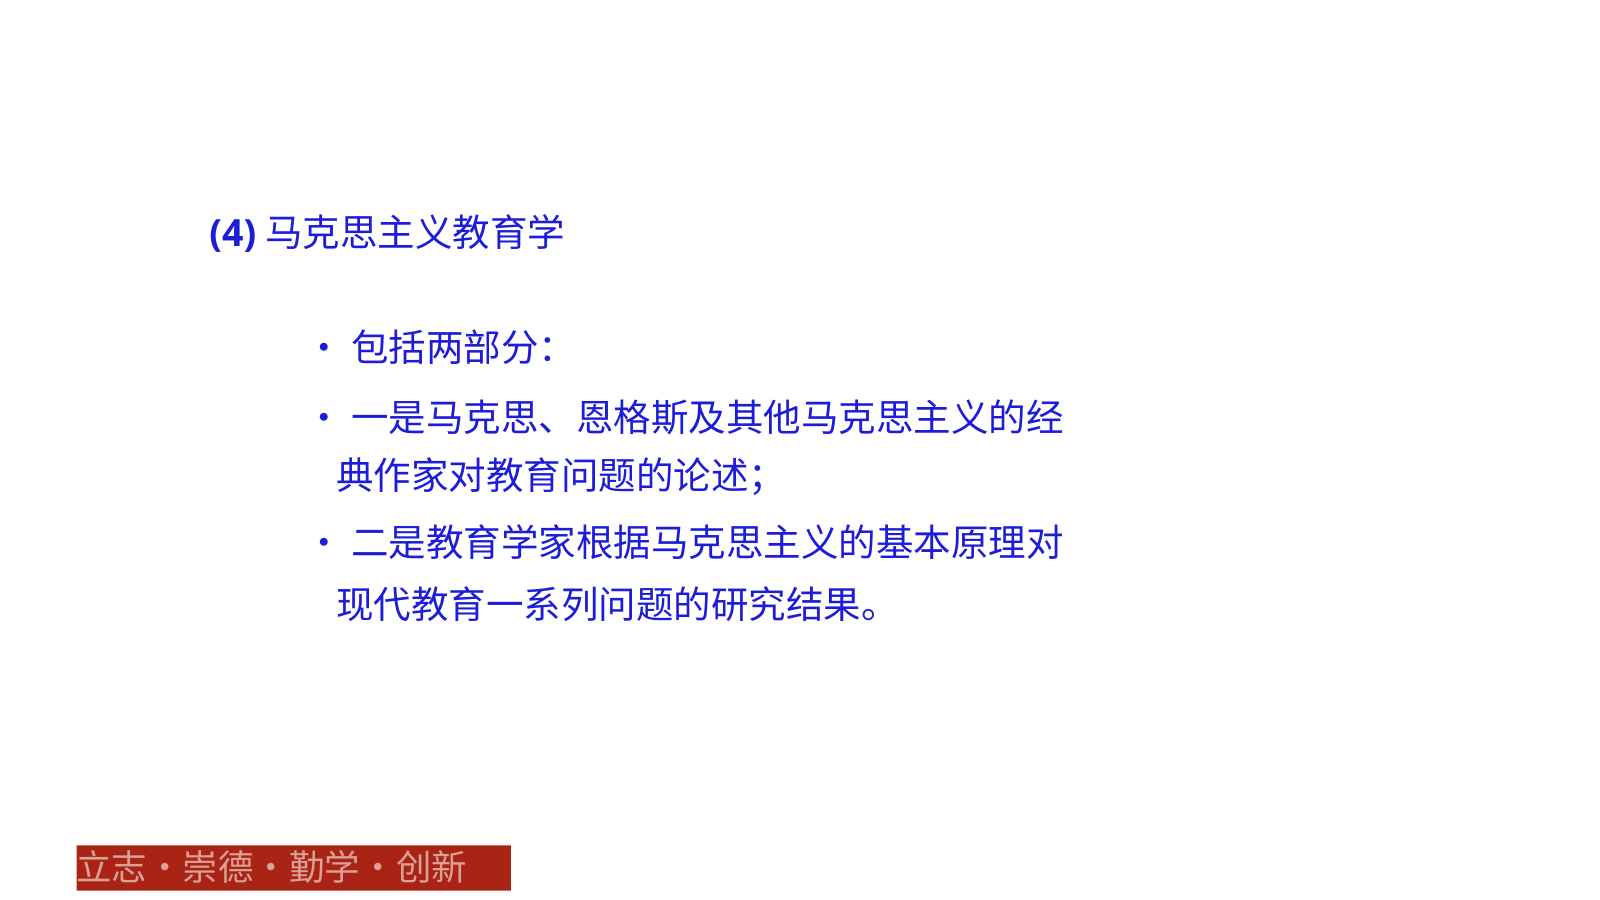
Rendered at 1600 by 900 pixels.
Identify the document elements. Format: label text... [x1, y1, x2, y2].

text_box 立志•崇德•勤学•创新 [76, 845, 511, 891]
text_box (4)马克思主义教育学 •包括两部分： •一是马克思、恩格斯及其他马克思主义的经典作家对教育问题的论述； •二是教育学家根据马克思主义的基本原理对现代教育一系列问题的研究结果。 [209, 193, 1064, 641]
